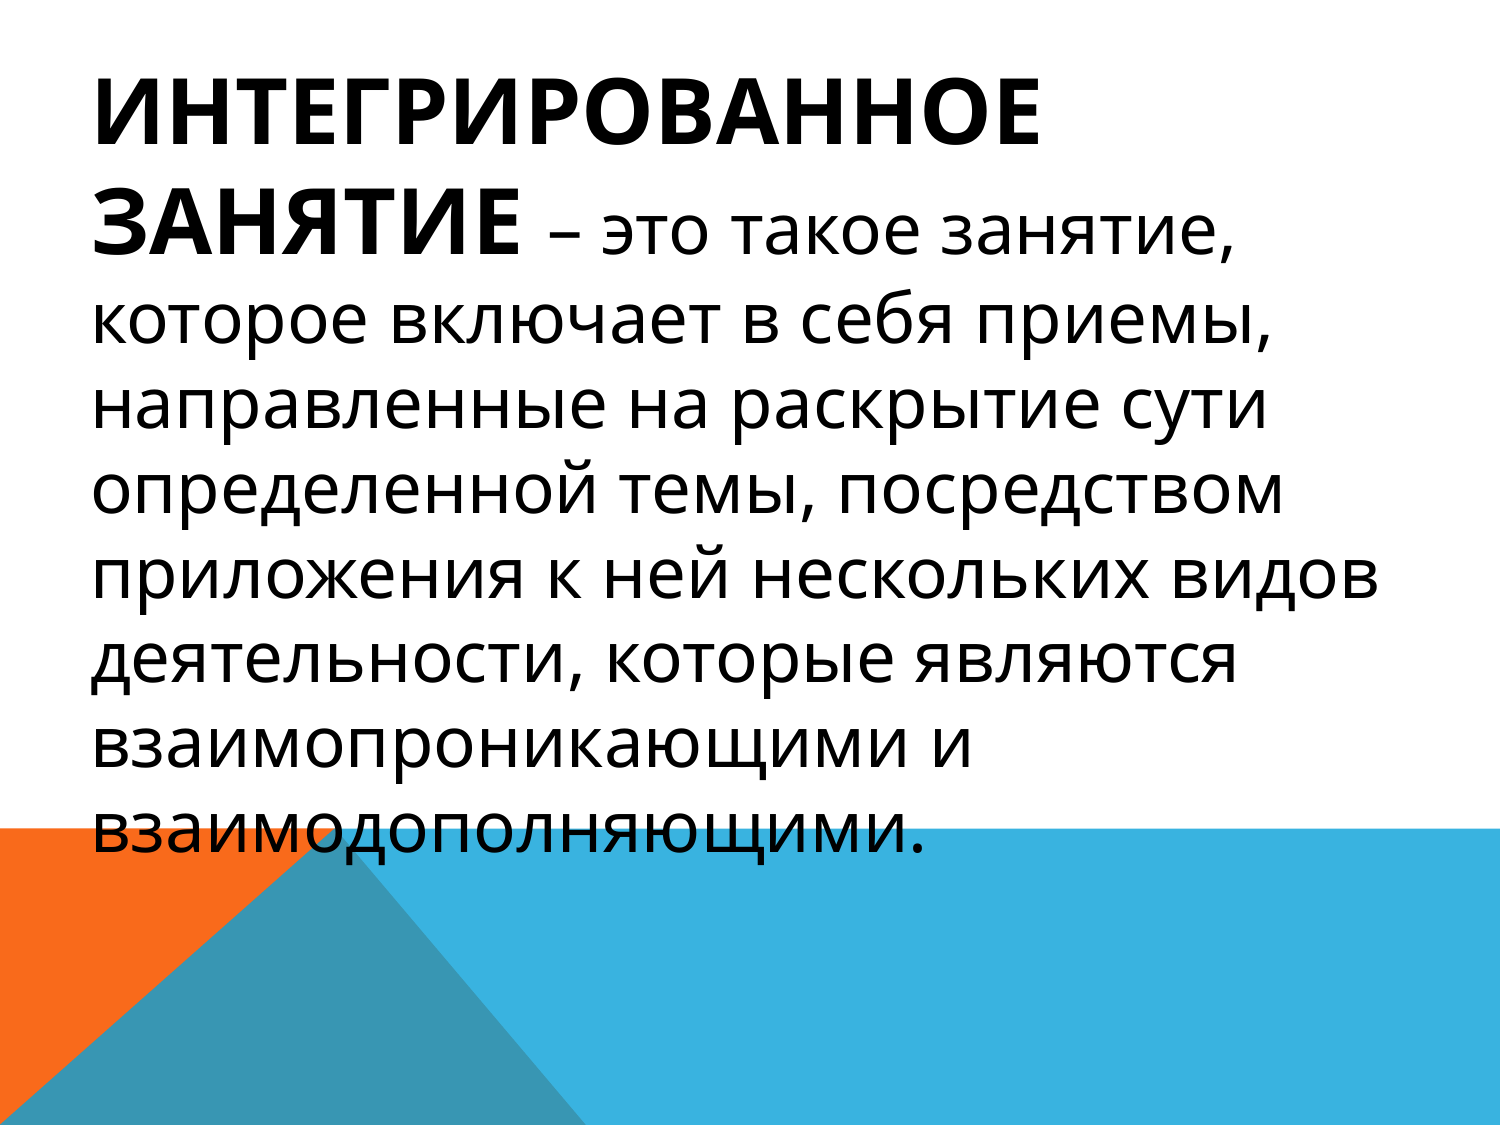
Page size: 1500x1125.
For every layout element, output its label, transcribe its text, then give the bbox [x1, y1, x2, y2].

title Интегрированное занятие – это такое занятие, которое включает в себя приемы, направленные на раскрытие сути определенной темы, посредством приложения к ней нескольких видов деятельности, которые являются взаимопроникающими и взаимодополняющими. [75, 45, 1425, 988]
